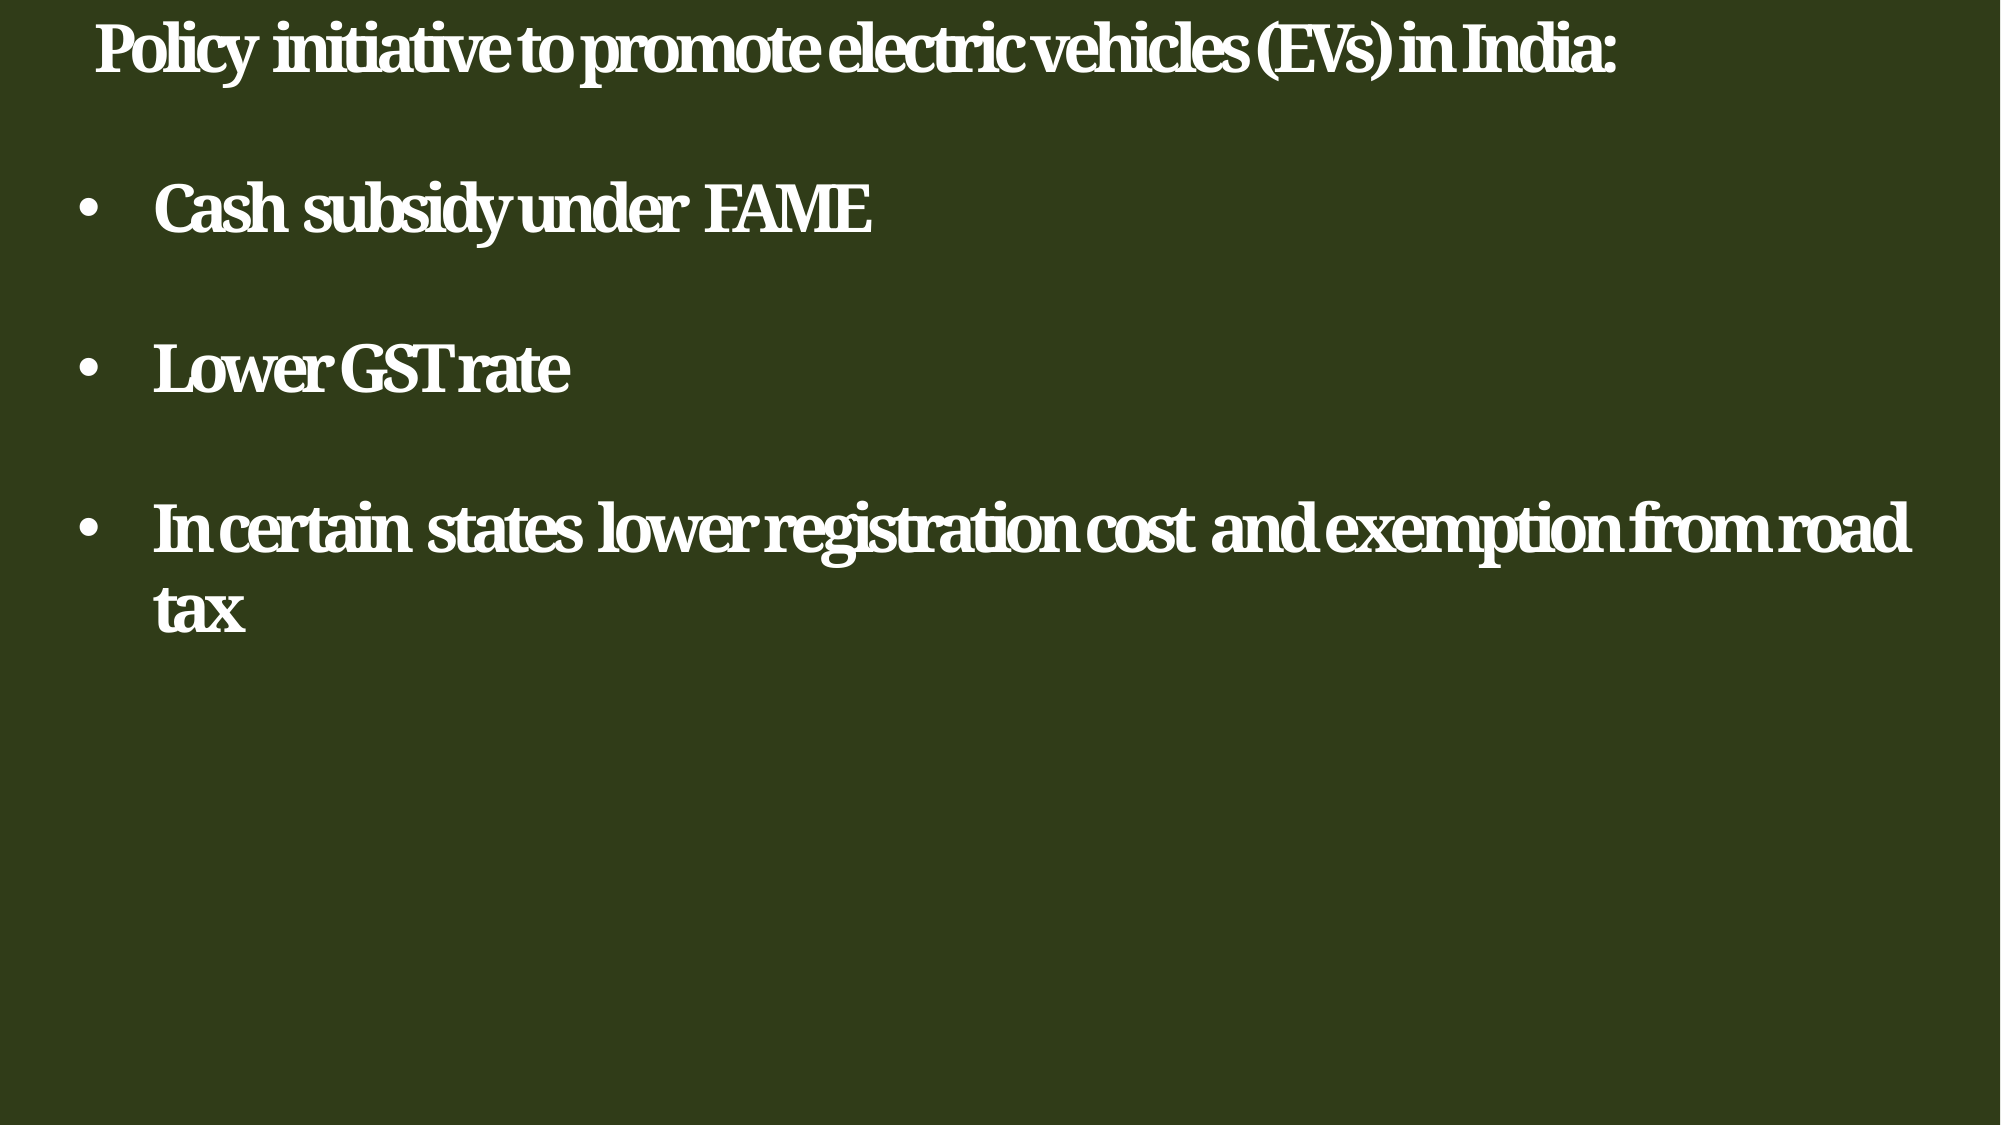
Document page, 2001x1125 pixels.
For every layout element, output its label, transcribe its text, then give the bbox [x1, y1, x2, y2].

text_box Policy initiative to promote electric vehicles (EVs) in India: Cash subsidy under FAME Lower GST rate In certain states lower registration cost and exemption from road tax [62, 0, 2000, 824]
